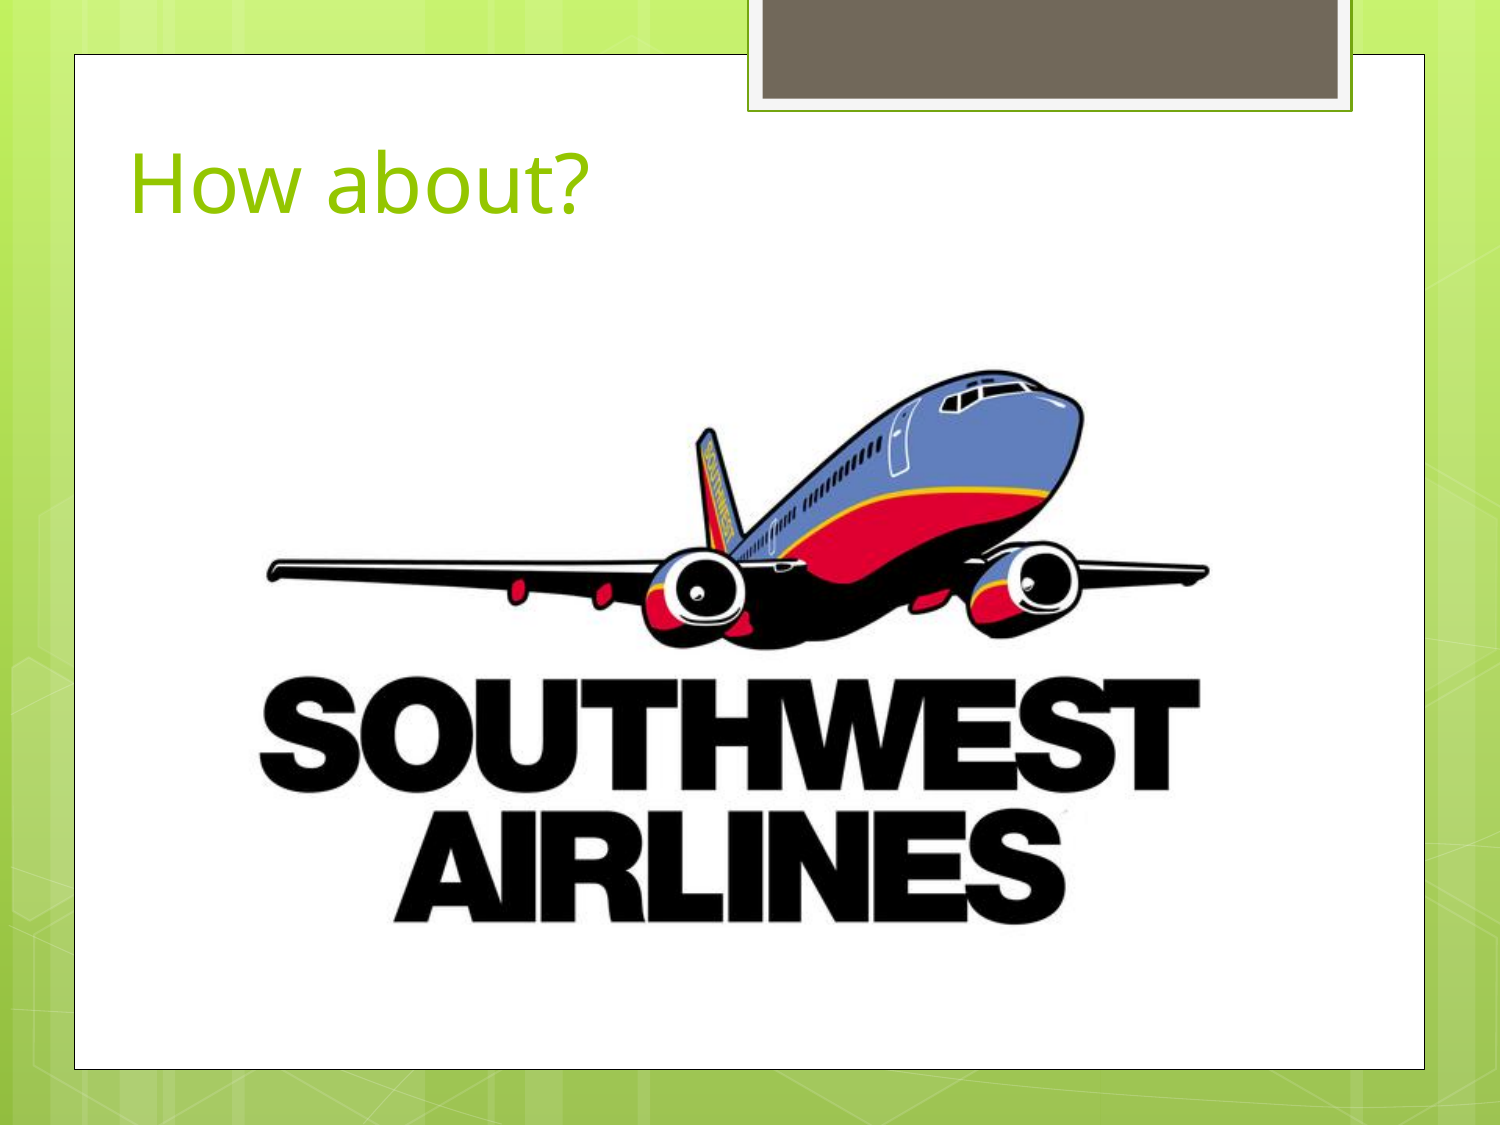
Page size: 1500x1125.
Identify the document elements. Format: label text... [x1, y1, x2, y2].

title How about? [112, 50, 1265, 238]
picture [237, 274, 1238, 1026]
